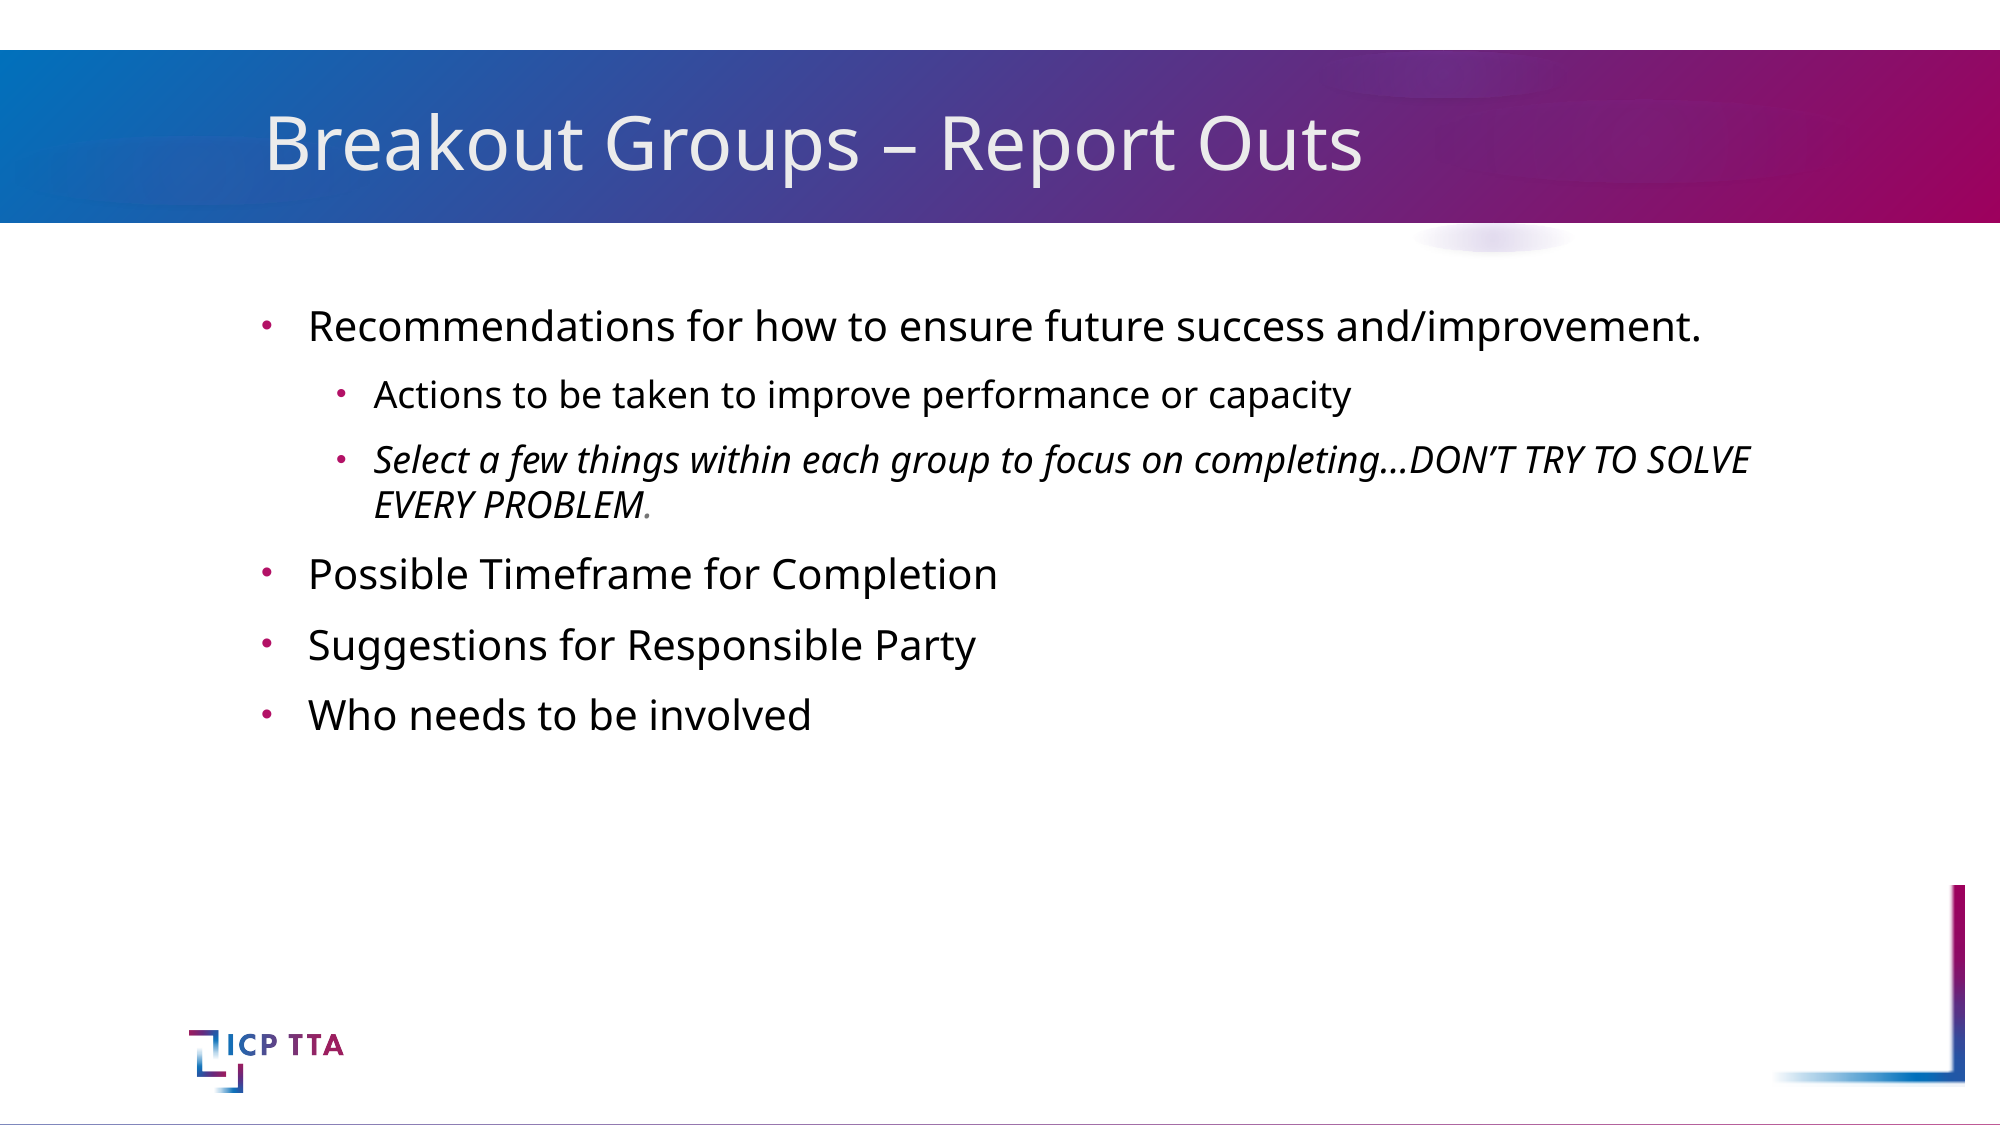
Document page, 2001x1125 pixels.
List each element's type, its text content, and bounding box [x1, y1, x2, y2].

picture [189, 1030, 344, 1093]
list Recommendations for how to ensure future success and/improvement. Actions to be taken to improve performance or capacity Select a few things within each group to focus on completing…DON’T TRY TO SOLVE EVERY PROBLEM. Possible Timeframe for Completion Suggestions for Responsible Party Who needs to be involved [171, 292, 1770, 1007]
picture [1771, 885, 1965, 1087]
title Breakout Groups – Report Outs [248, 60, 1729, 221]
